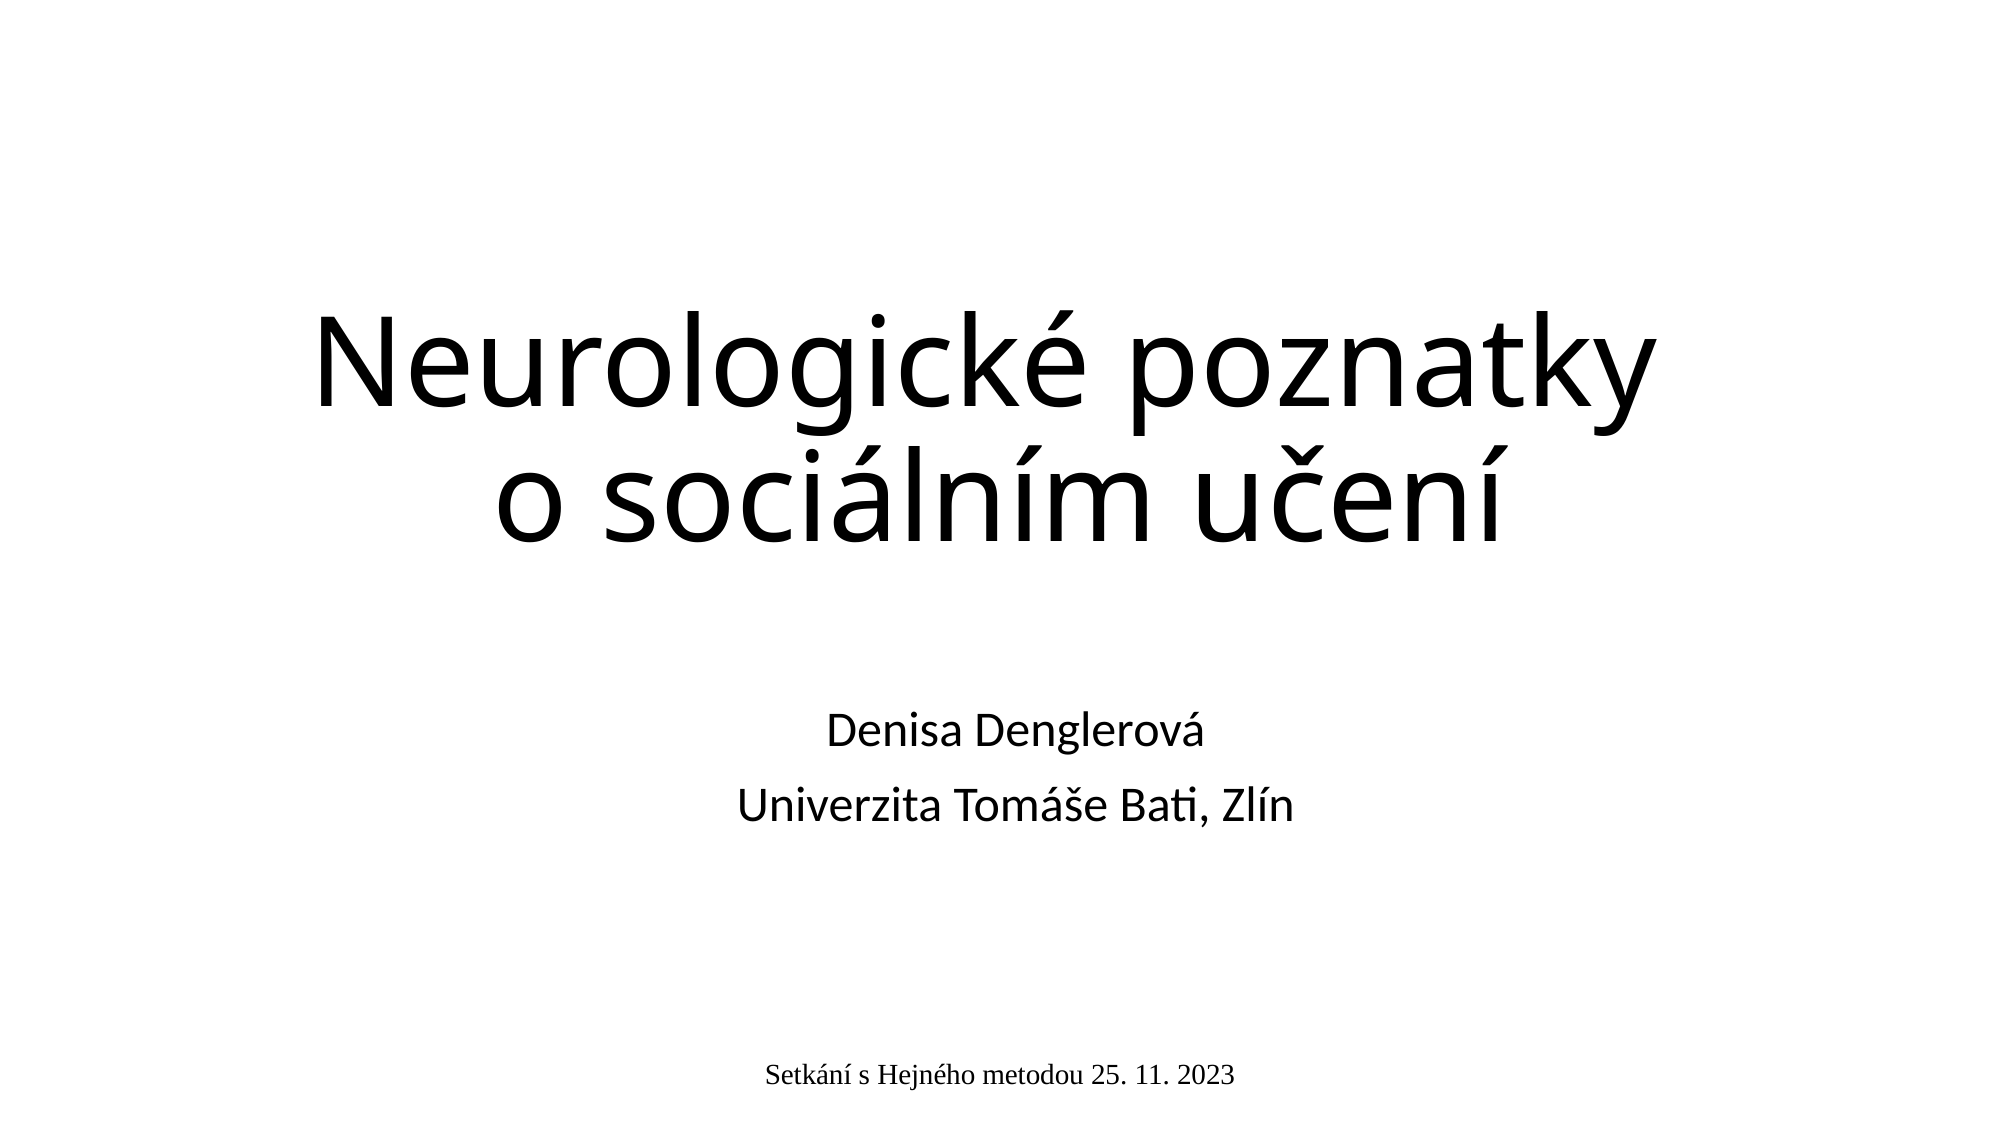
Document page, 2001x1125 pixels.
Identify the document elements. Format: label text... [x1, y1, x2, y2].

subtitle Denisa Denglerová Univerzita Tomáše Bati, Zlín [265, 696, 1766, 968]
footer Setkání s Hejného metodou 25. 11. 2023 [662, 1042, 1338, 1103]
title Neurologické poznatky o sociálním učení [249, 184, 1750, 576]
